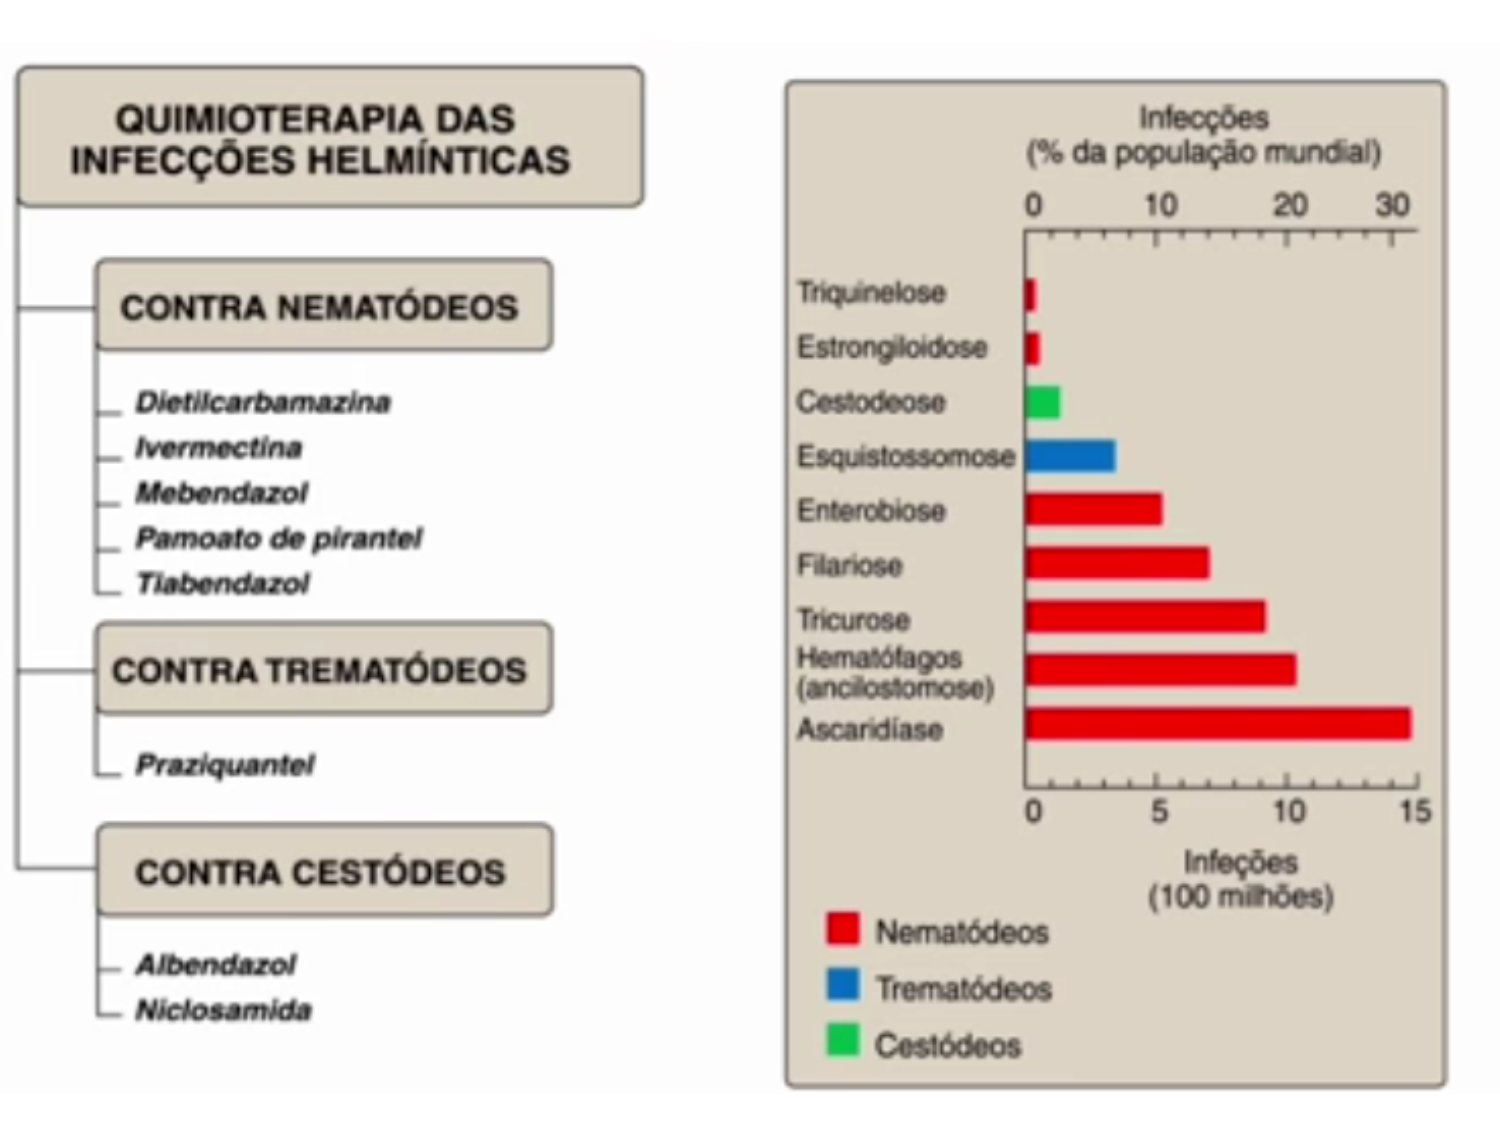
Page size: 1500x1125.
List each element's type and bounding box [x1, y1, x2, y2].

list [0, 42, 1500, 1095]
